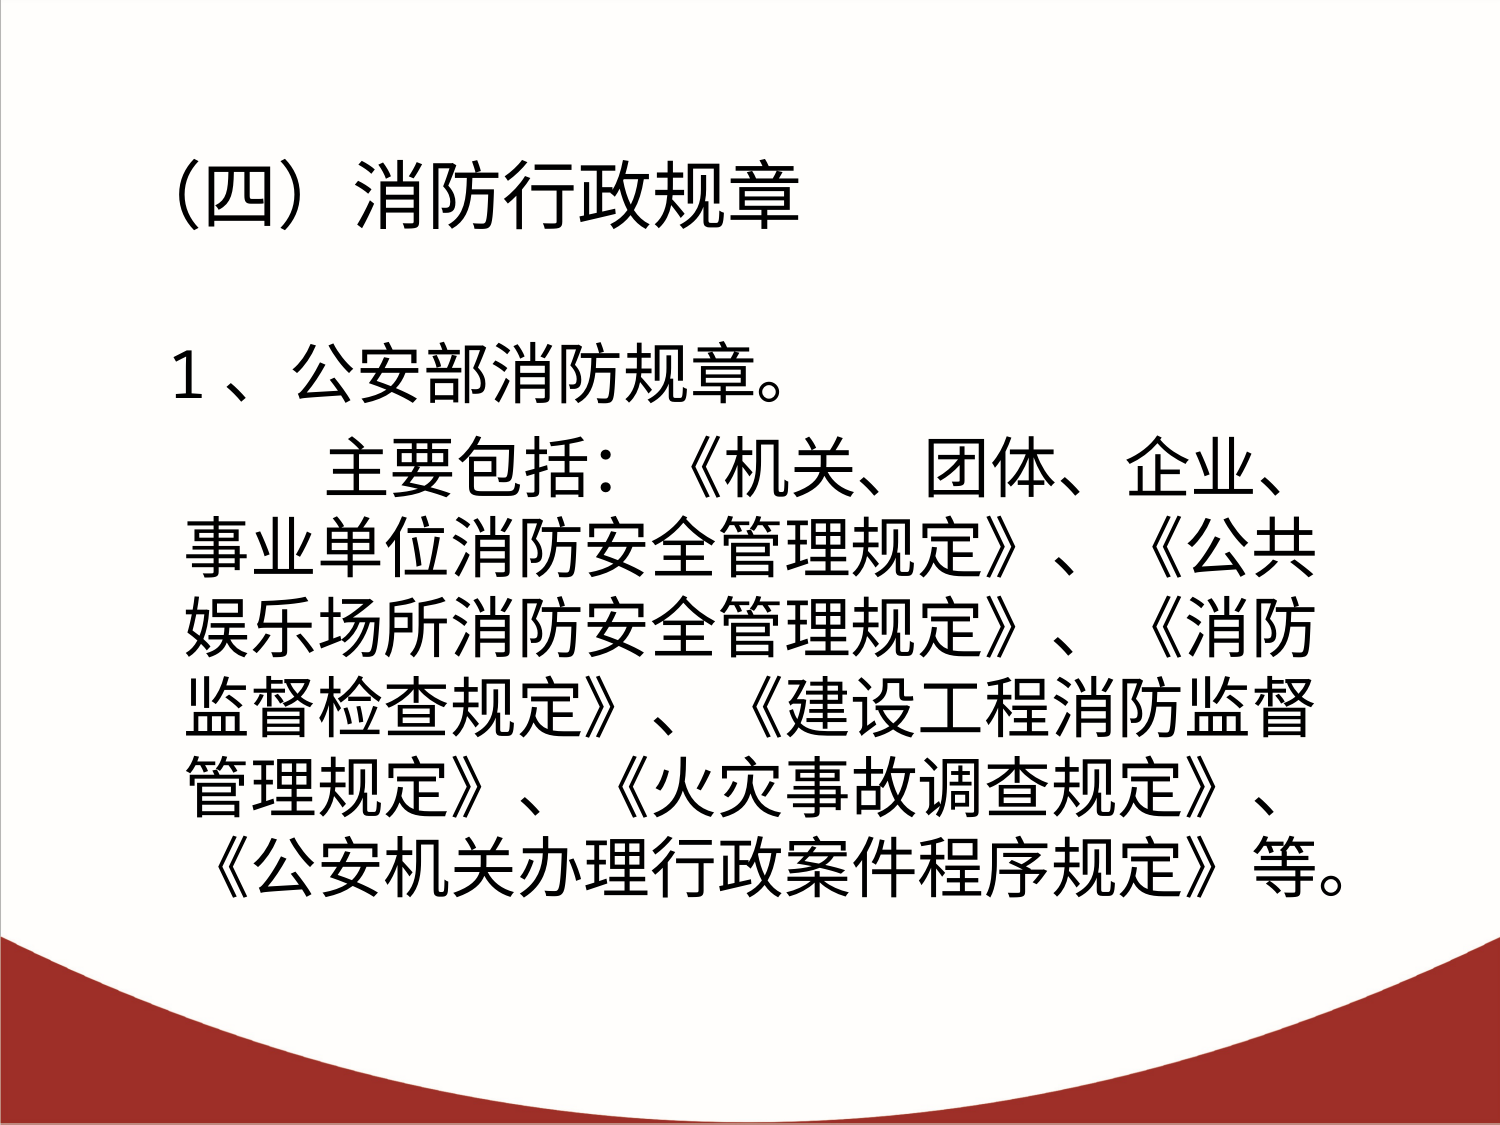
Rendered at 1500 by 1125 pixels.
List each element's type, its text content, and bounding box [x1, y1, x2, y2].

picture [0, 0, 1500, 1125]
list 1、公安部消防规章。 主要包括：《机关、团体、企业、事业单位消防安全管理规定》、《公共娱乐场所消防安全管理规定》、《消防监督检查规定》、《建设工程消防监督管理规定》、《火灾事故调查规定》、《公安机关办理行政案件程序规定》等。 [112, 324, 1388, 1001]
title （四）消防行政规章 [112, 99, 1388, 288]
